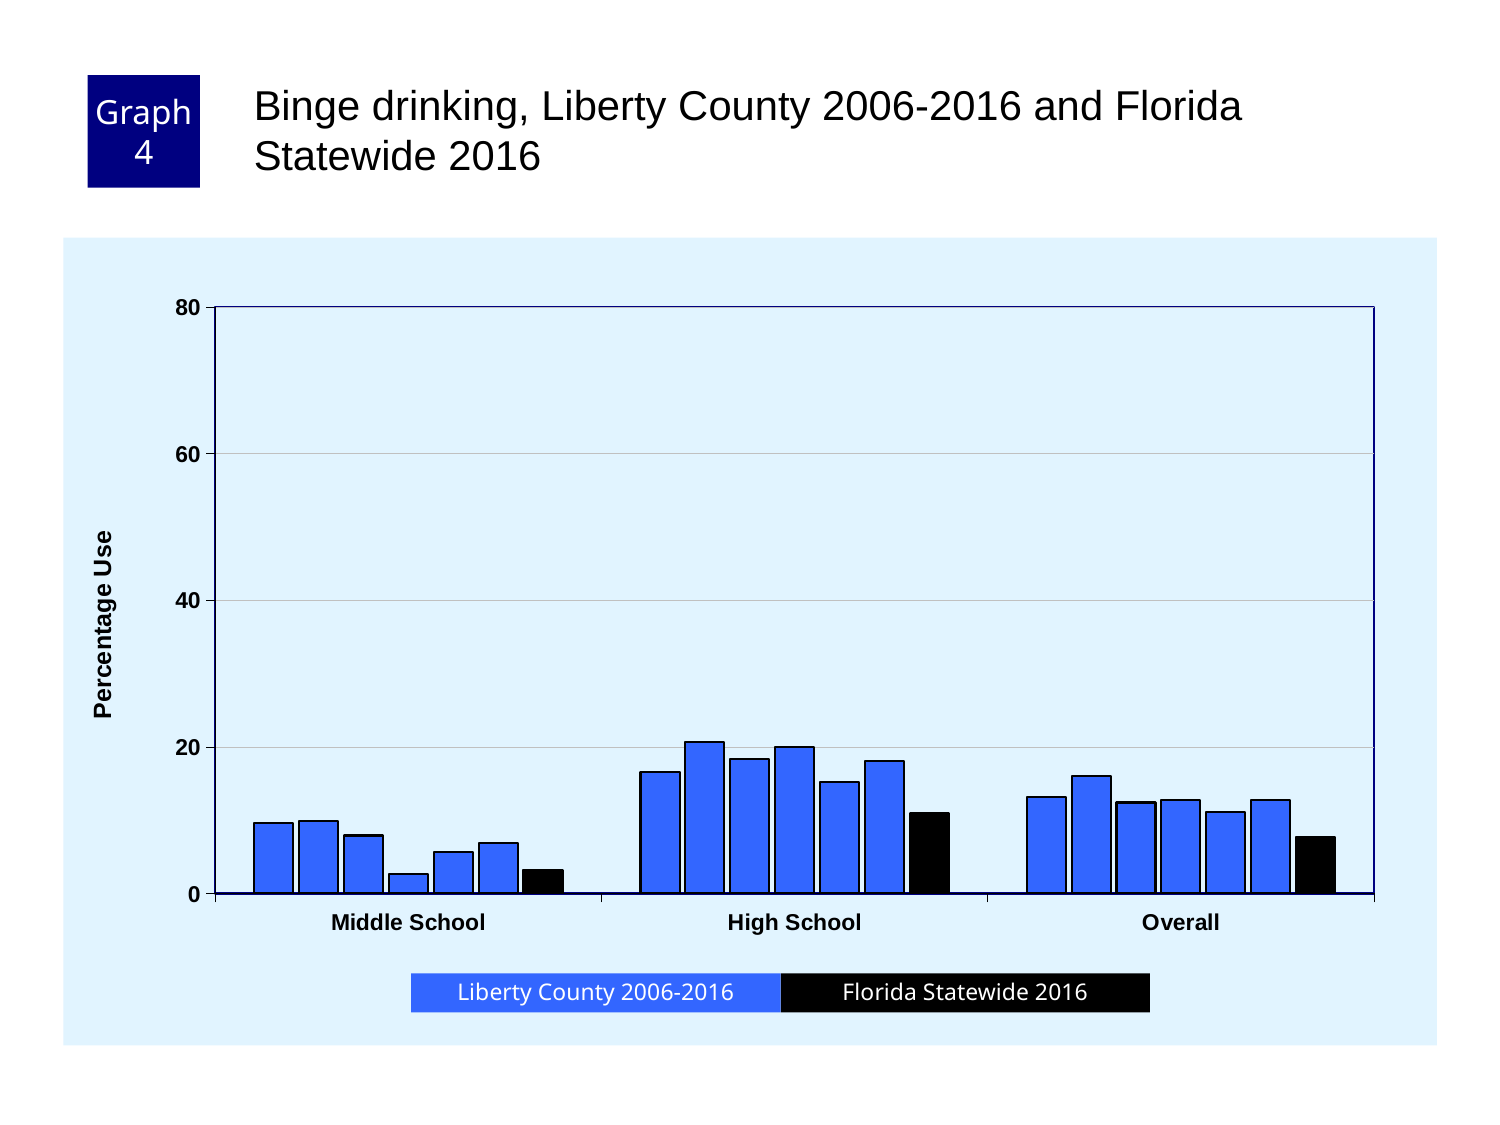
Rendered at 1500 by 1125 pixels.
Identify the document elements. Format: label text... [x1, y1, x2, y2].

text_box Binge drinking, Liberty County 2006-2016 and Florida Statewide 2016 [249, 75, 1437, 200]
text_box Graph 4 [87, 75, 200, 188]
chart [63, 237, 1438, 1046]
